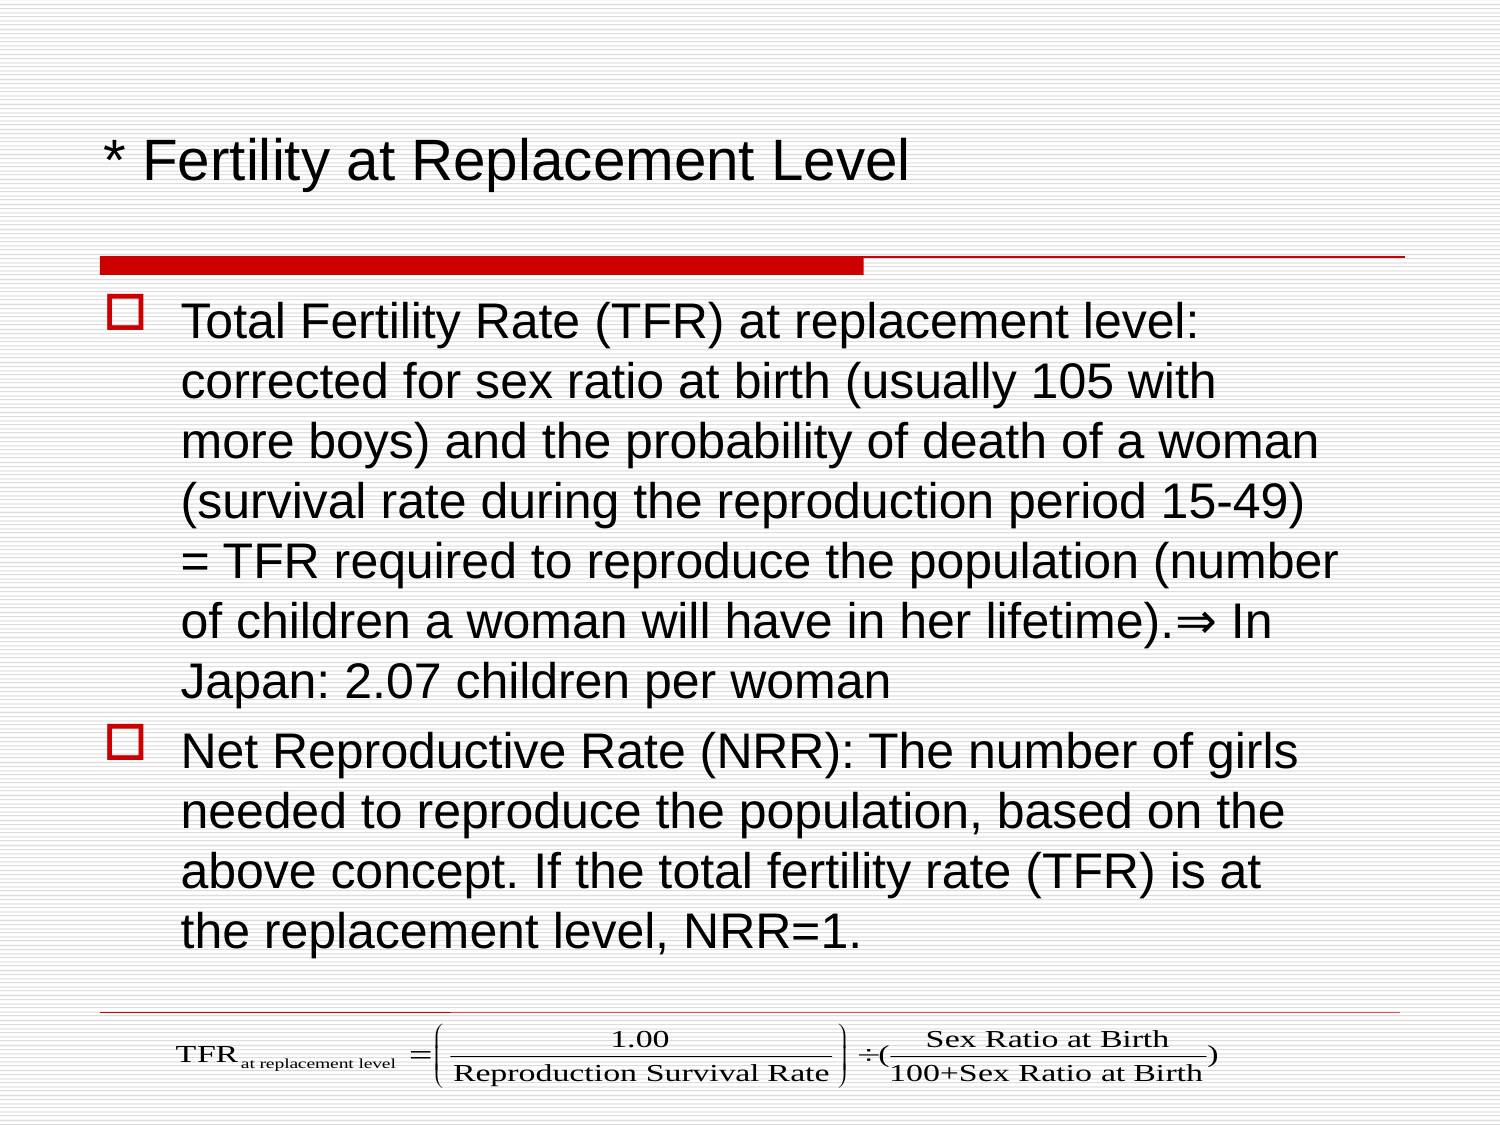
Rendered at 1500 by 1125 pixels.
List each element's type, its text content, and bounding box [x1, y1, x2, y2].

picture [0, 0, 1500, 1125]
text_box [89, 662, 1386, 670]
title * Fertility at Replacement Level [88, 102, 1412, 213]
list Total Fertility Rate (TFR) at replacement level: corrected for sex ratio at birth (usually 105 with more boys) and the probability of death of a woman (survival rate during the reproduction period 15-49) = TFR required to reproduce the population (number of children a woman will have in her lifetime).⇒ In Japan: 2.07 children per woman Net Reproductive Rate (NRR): The number of girls needed to reproduce the population, based on the above concept. If the total fertility rate (TFR) is at the replacement level, NRR=1. [88, 280, 1357, 956]
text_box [170, 1019, 1226, 1094]
